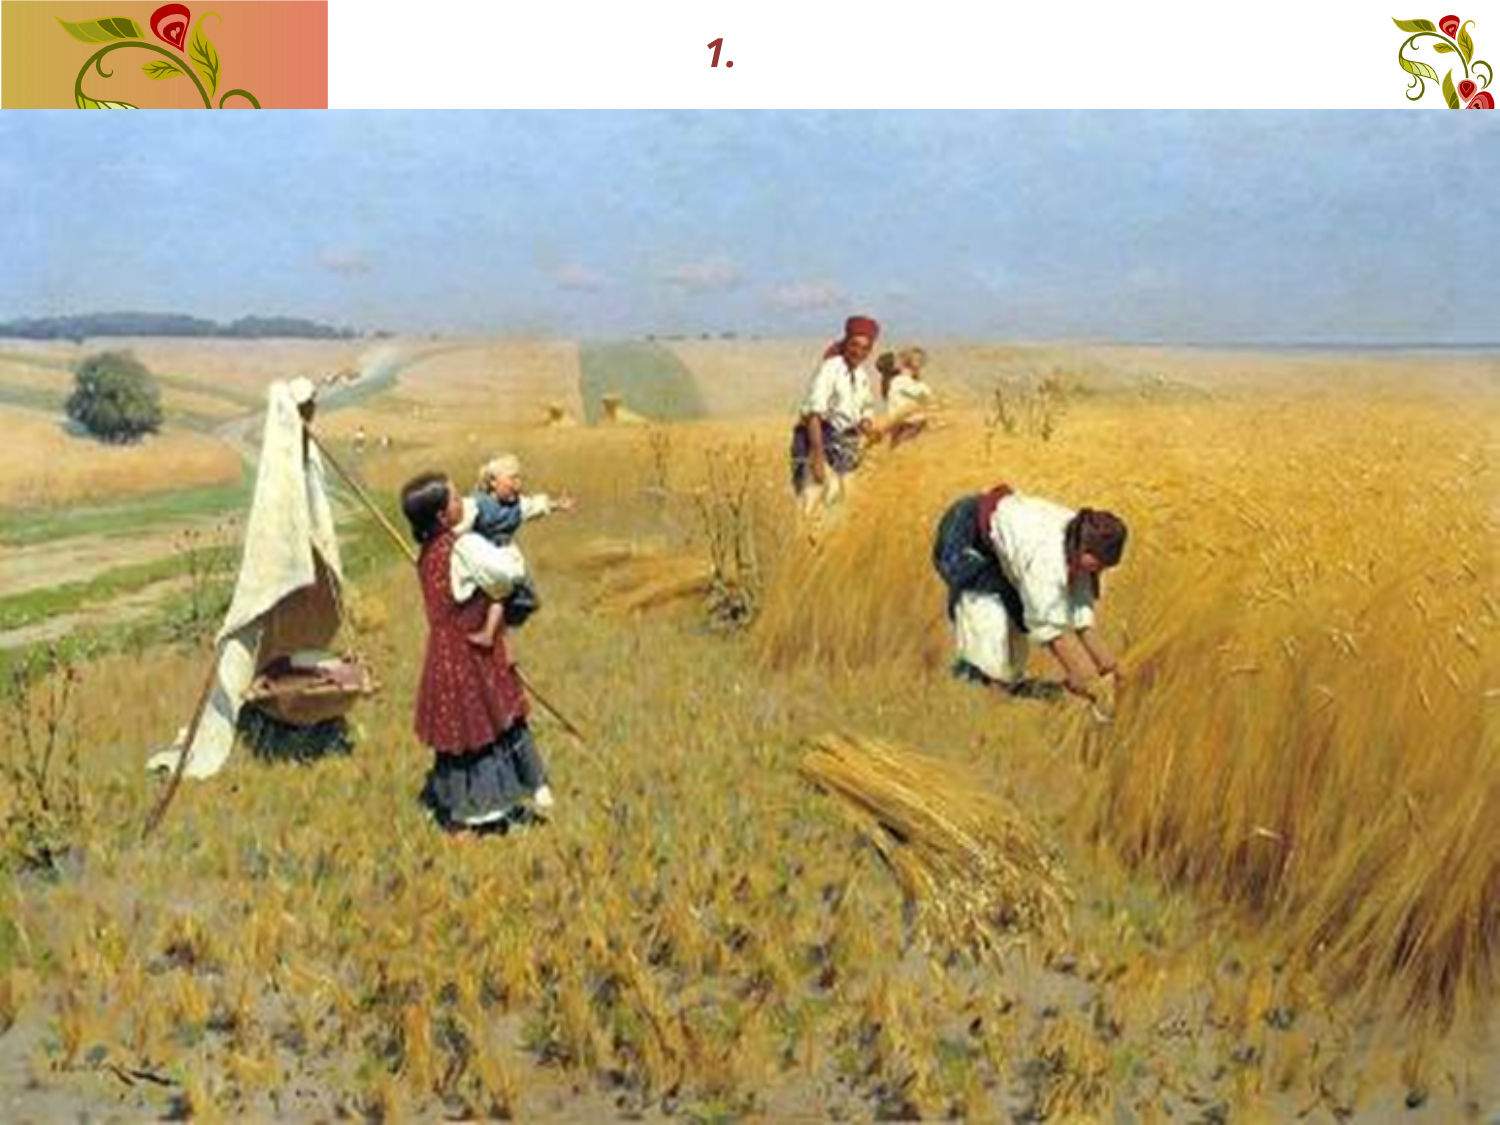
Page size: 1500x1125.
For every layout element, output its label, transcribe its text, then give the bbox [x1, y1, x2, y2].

title 1. [312, 19, 1128, 84]
picture [0, 0, 1500, 108]
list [0, 108, 1500, 1125]
